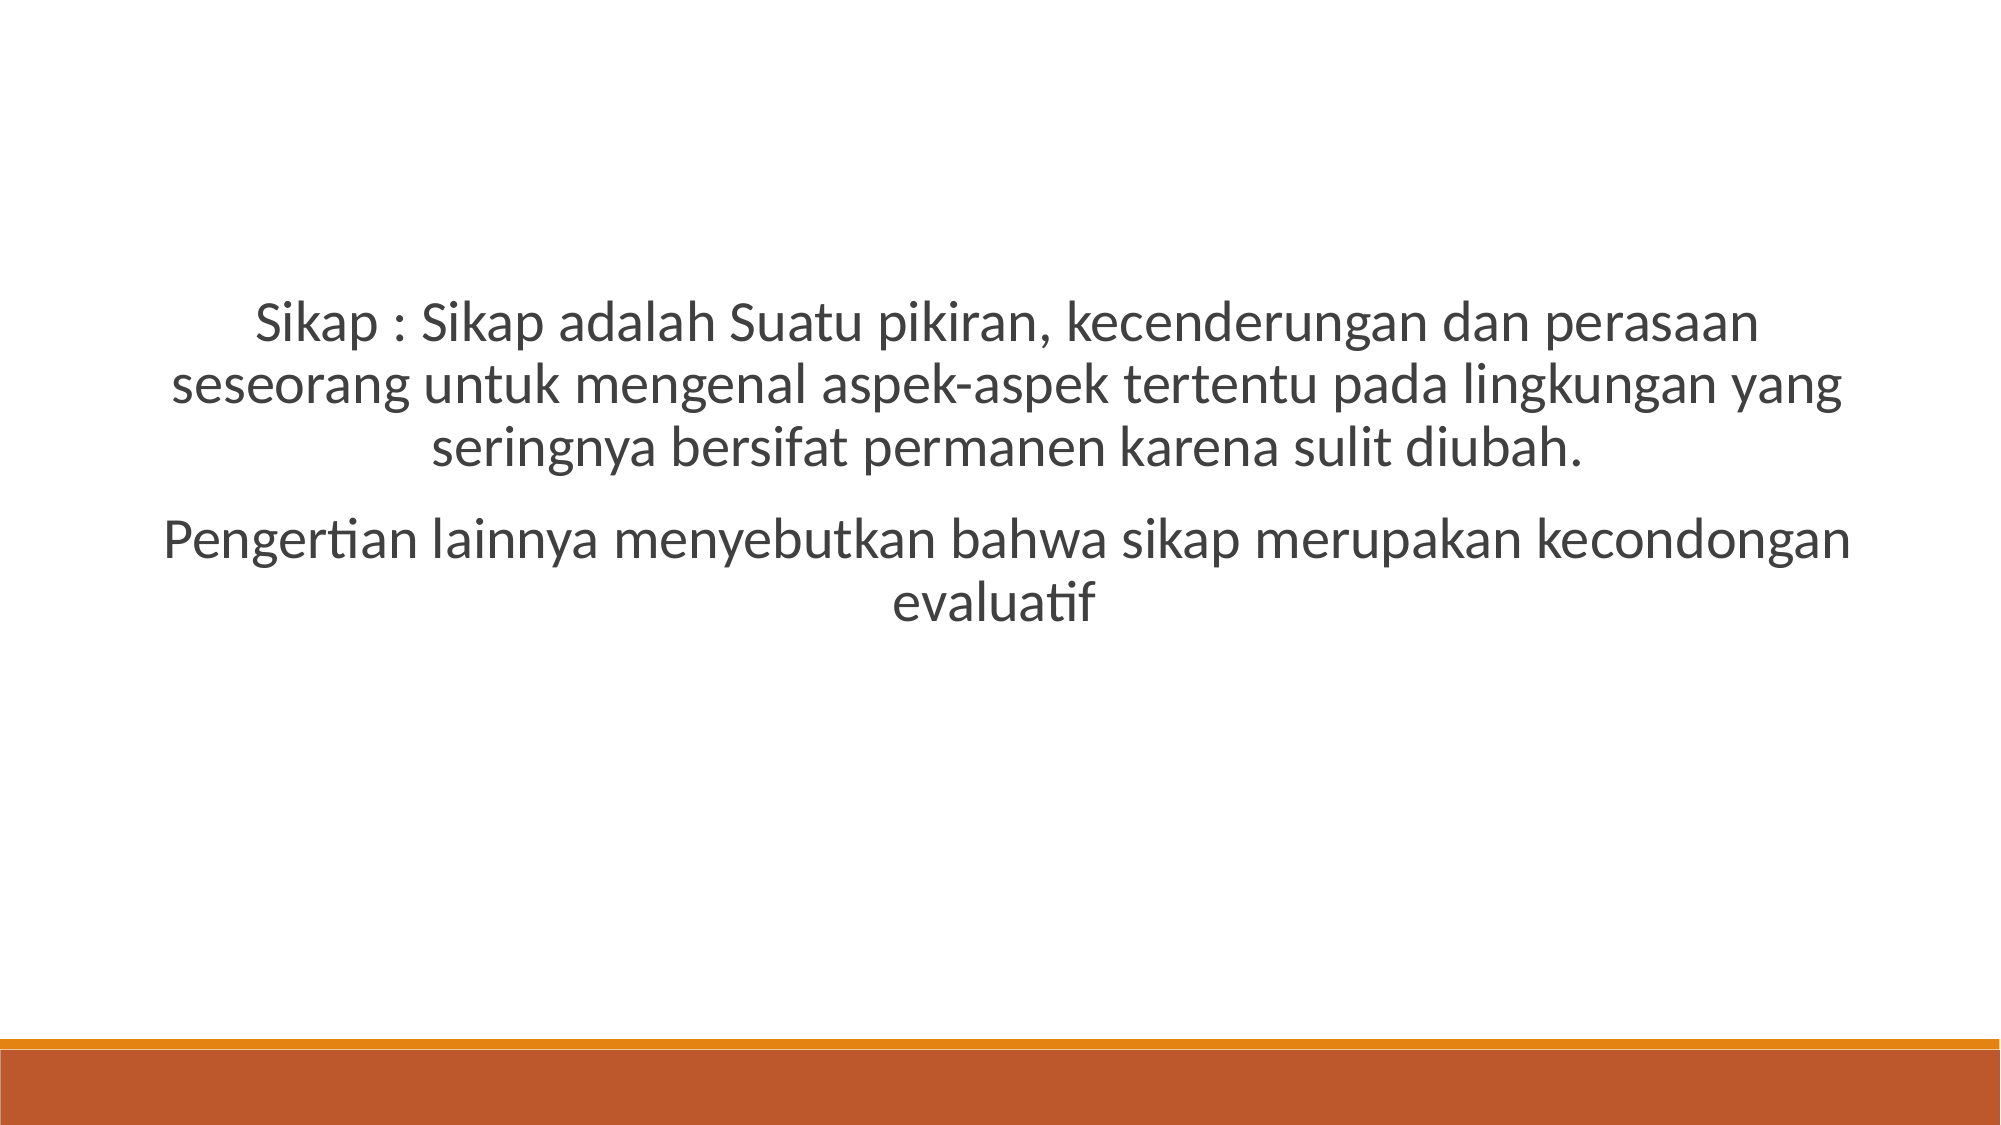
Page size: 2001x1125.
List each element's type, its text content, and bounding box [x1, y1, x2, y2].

list Sikap : Sikap adalah Suatu pikiran, kecenderungan dan perasaan seseorang untuk mengenal aspek-aspek tertentu pada lingkungan yang seringnya bersifat permanen karena sulit diubah. Pengertian lainnya menyebutkan bahwa sikap merupakan kecondongan evaluatif [138, 283, 1863, 998]
